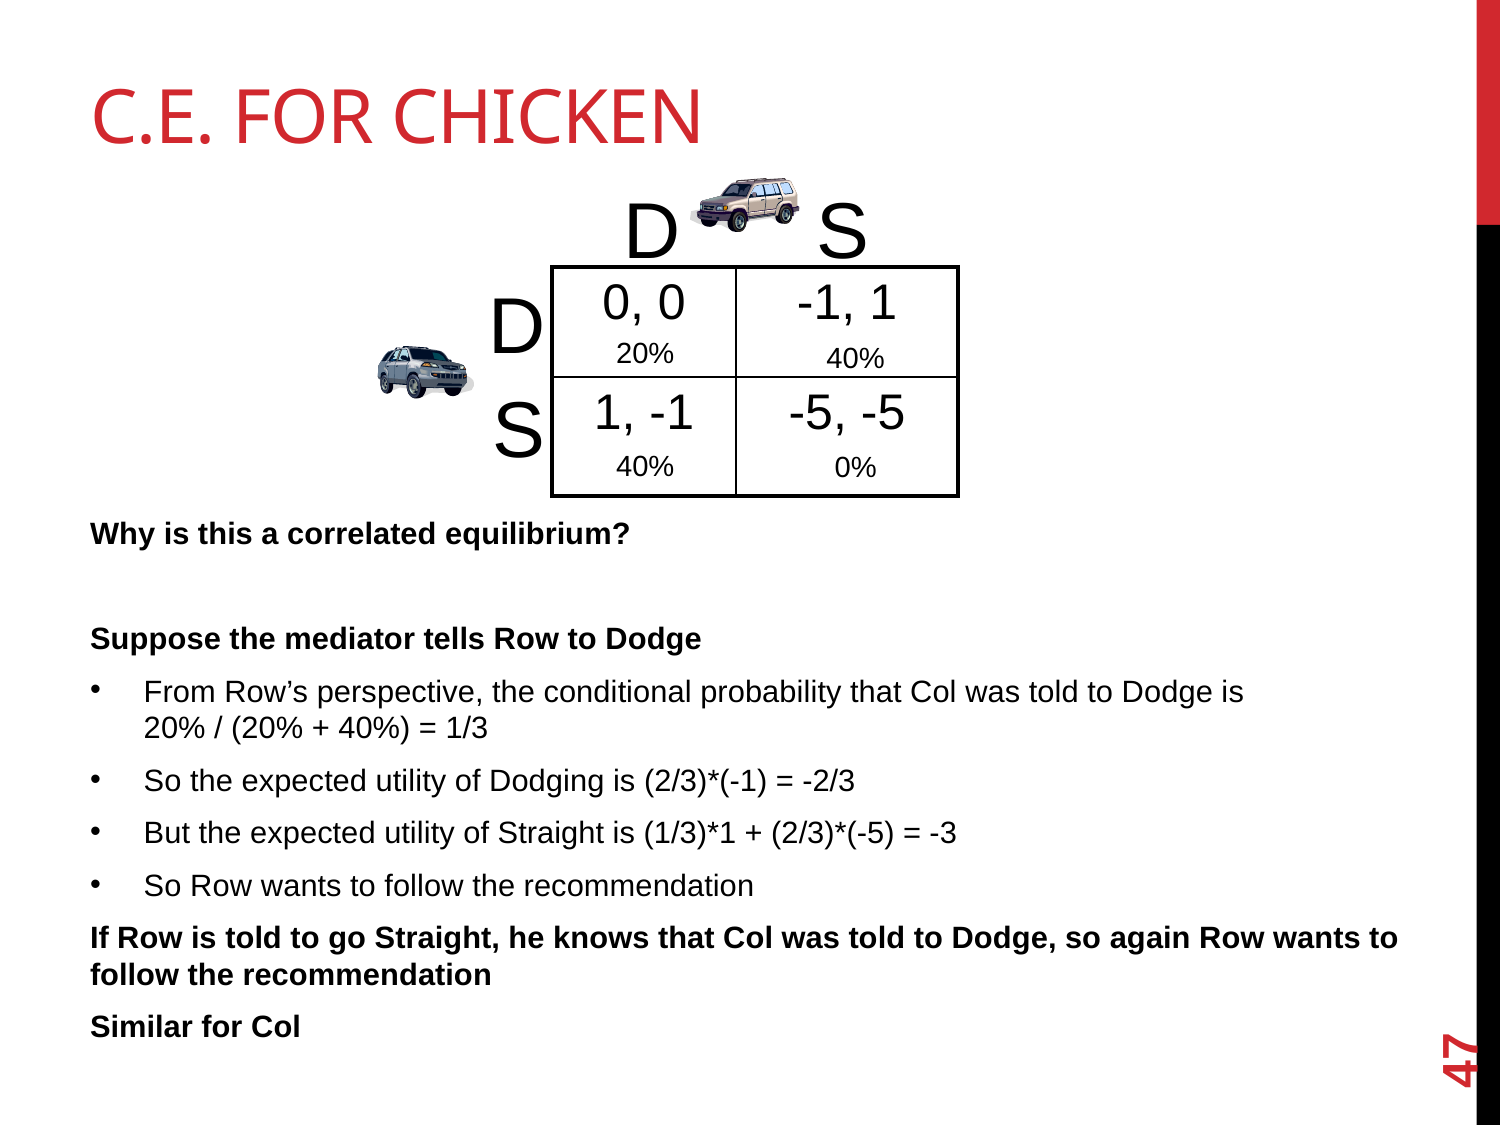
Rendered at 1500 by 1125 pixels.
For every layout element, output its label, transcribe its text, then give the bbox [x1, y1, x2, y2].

slide_number 47 [1427, 887, 1488, 1104]
title C.E. for Chicken [75, 45, 1425, 167]
list Why is this a correlated equilibrium? Suppose the mediator tells Row to Dodge From Row’s perspective, the conditional probability that Col was told to Dodge is 20% / (20% + 40%) = 1/3 So the expected utility of Dodging is (2/3)*(-1) = -2/3 But the expected utility of Straight is (1/3)*1 + (2/3)*(-5) = -3 So Row wants to follow the recommendation If Row is told to go Straight, he knows that Col was told to Dodge, so again Row wants to follow the recommendation Similar for Col [75, 506, 1425, 1058]
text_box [377, 171, 959, 497]
